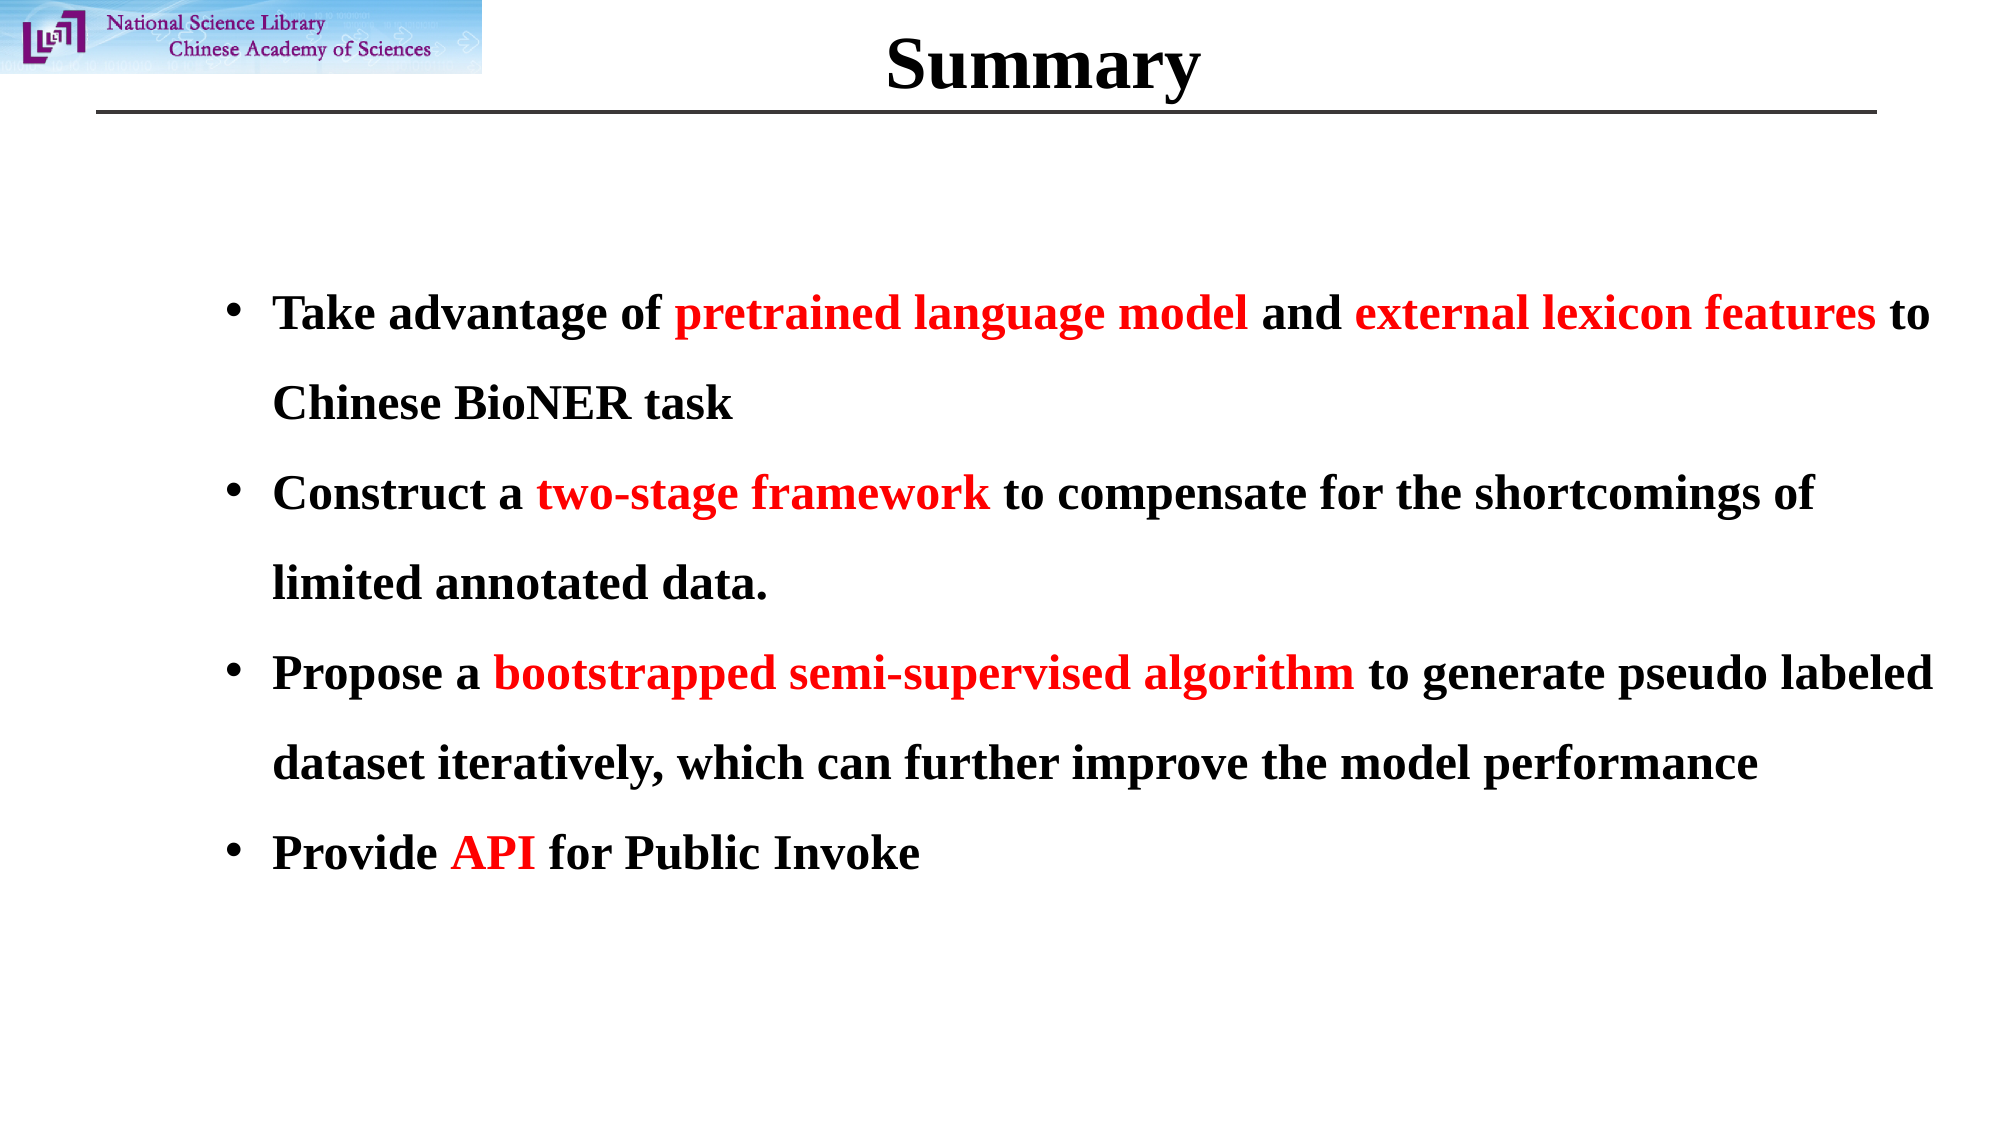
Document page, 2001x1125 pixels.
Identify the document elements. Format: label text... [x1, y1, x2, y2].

title Summary [422, 0, 1666, 113]
picture [0, 0, 422, 74]
text_box Take advantage of pretrained language model and external lexicon features to Chinese BioNER task Construct a two-stage framework to compensate for the shortcomings of limited annotated data. Propose a bootstrapped semi-supervised algorithm to generate pseudo labeled dataset iteratively, which can further improve the model performance Provide API for Public Invoke [135, 242, 1953, 887]
